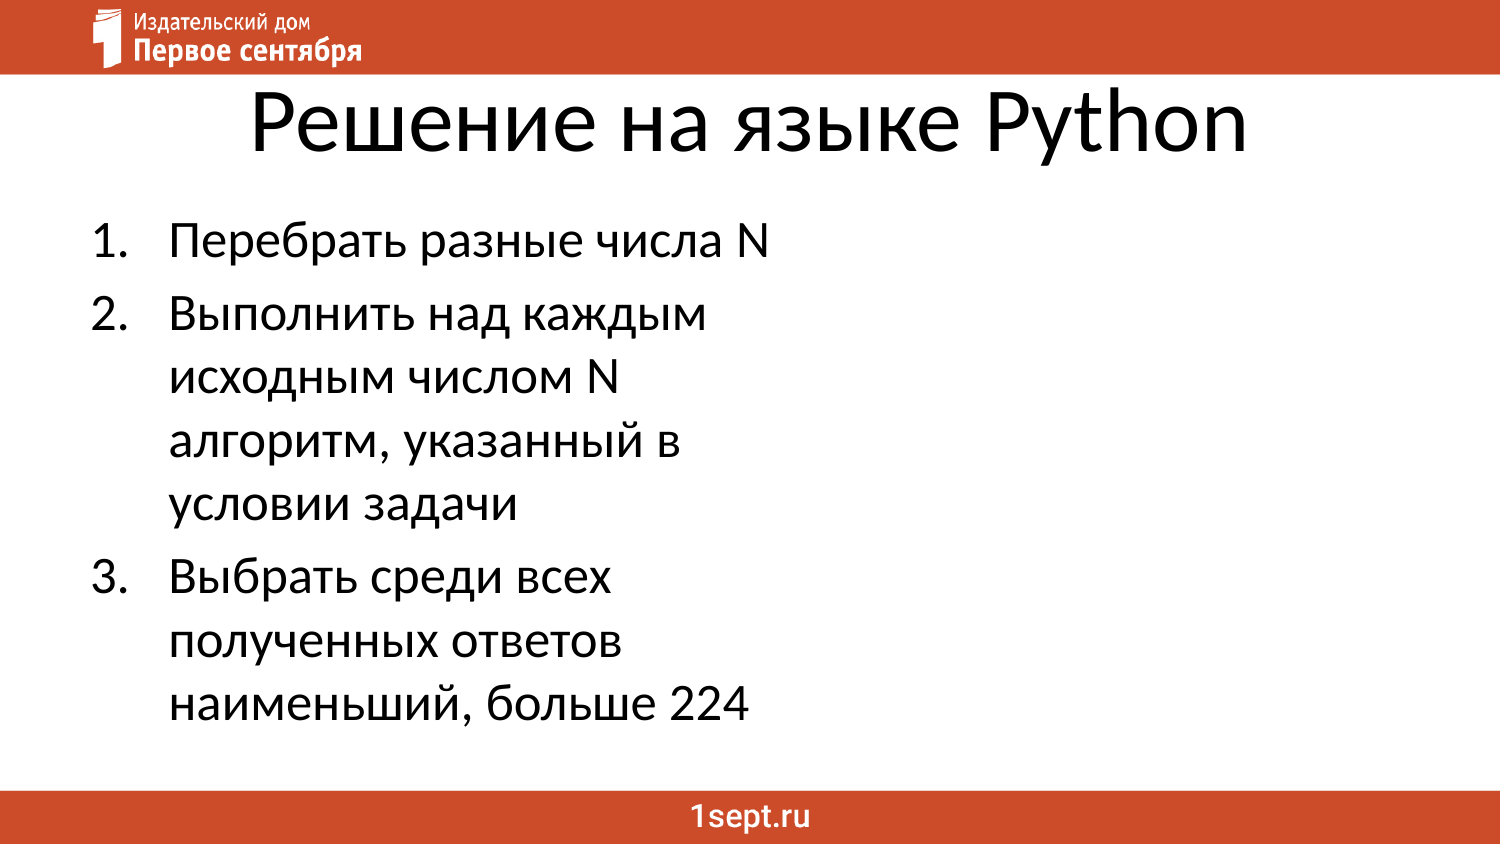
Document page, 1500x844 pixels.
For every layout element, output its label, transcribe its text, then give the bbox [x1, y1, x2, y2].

title Решение на языке Python [75, 45, 1425, 186]
list Перебрать разные числа N Выполнить над каждым исходным числом N алгоритм, указанный в условии задачи Выбрать среди всех полученных ответов наименьший, больше 224 [75, 196, 857, 741]
picture [0, 0, 1500, 844]
